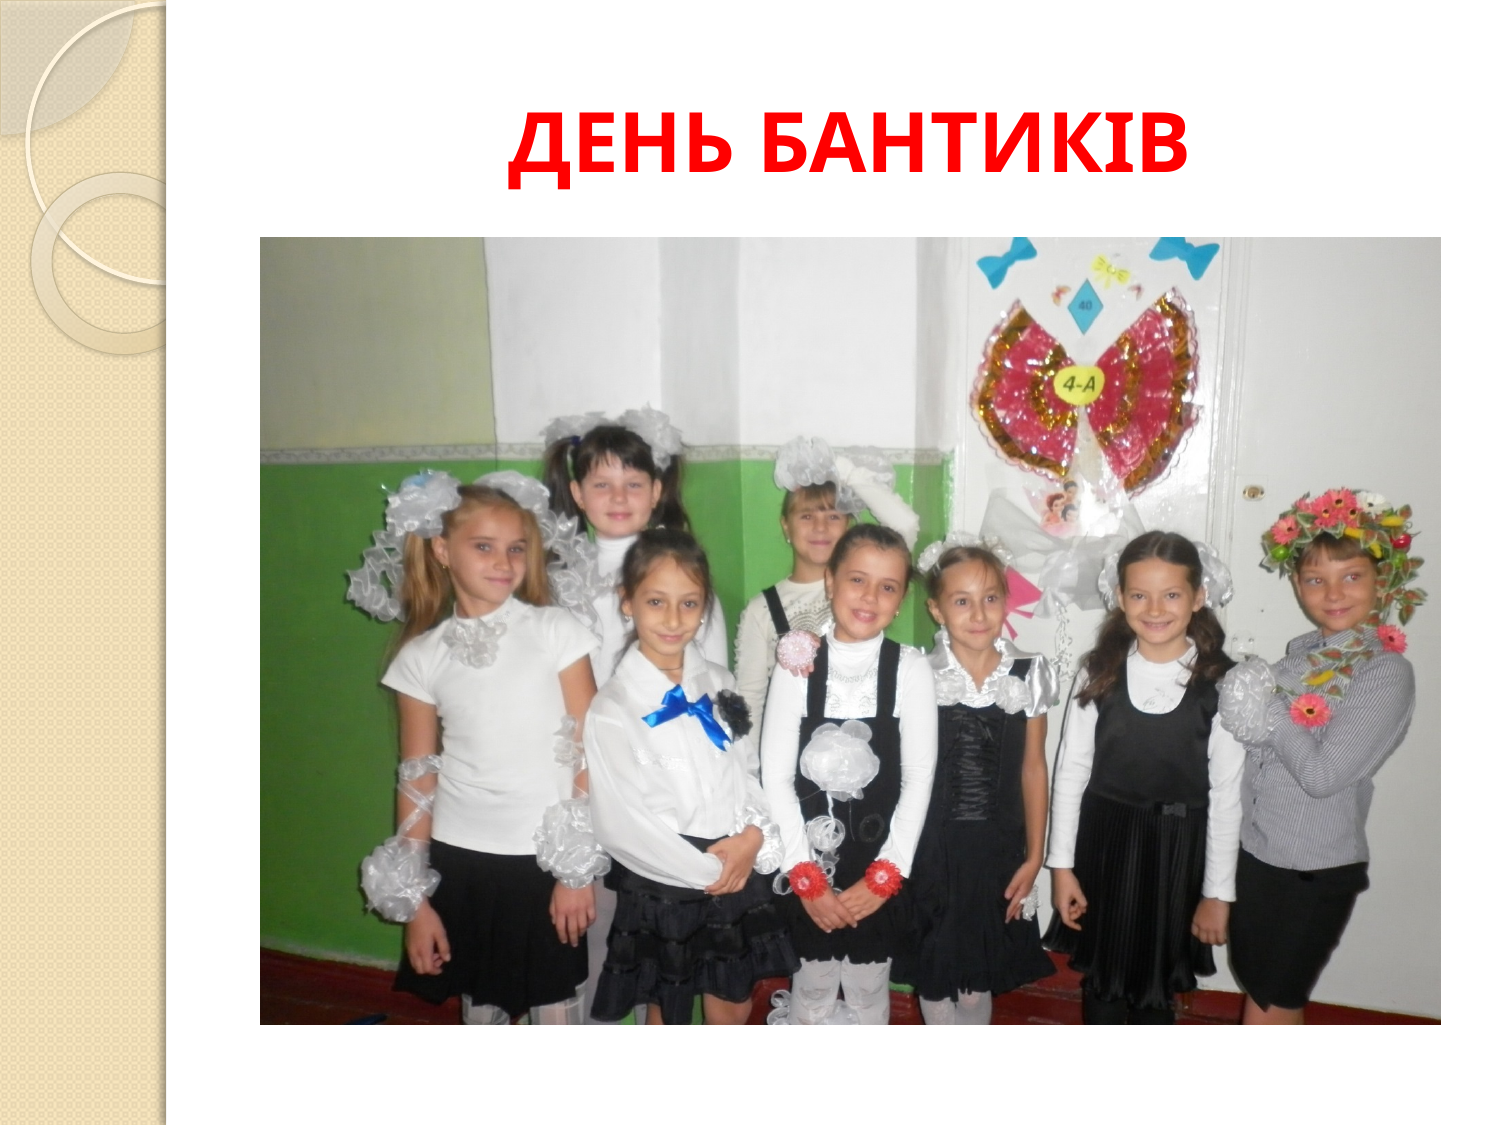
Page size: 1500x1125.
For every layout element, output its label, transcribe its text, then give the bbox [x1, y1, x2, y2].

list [260, 237, 1441, 1026]
title ДЕНЬ БАНТИКІВ [235, 45, 1466, 233]
